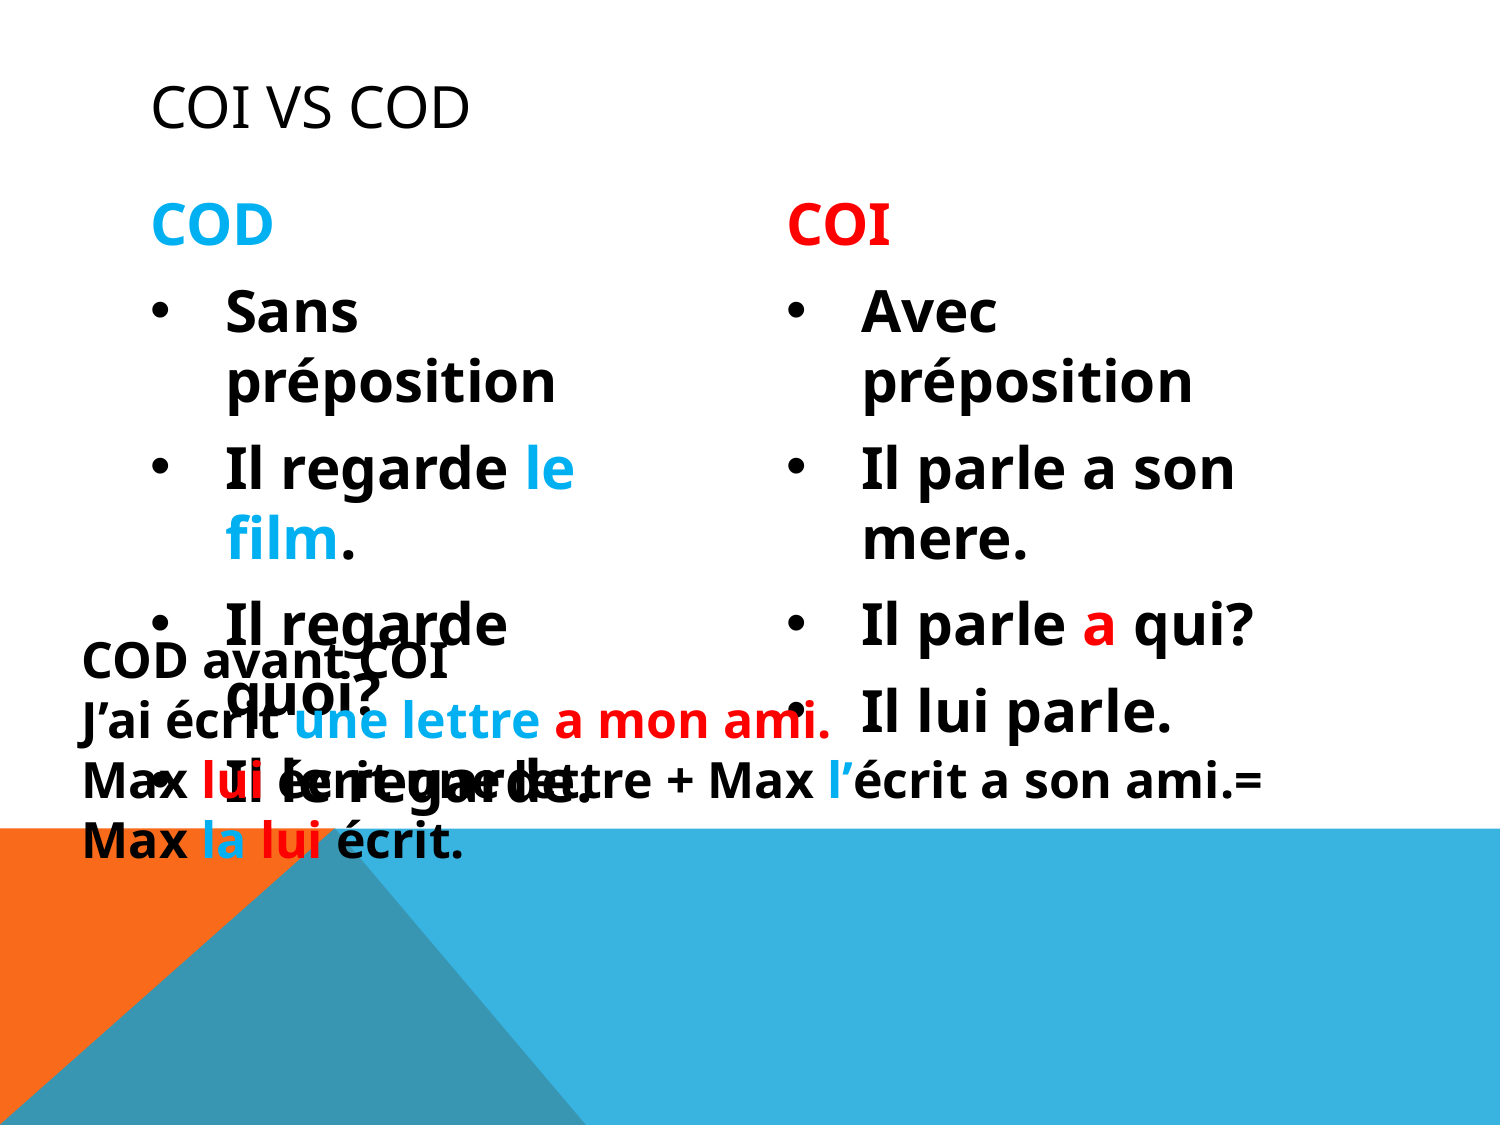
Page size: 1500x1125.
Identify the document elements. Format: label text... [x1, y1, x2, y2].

title Coi vs COD [135, 60, 1369, 150]
list COI Avec préposition Il parle a son mere. Il parle a qui? Il lui parle. [771, 179, 1296, 621]
text_box COD avant COI J’ai écrit une lettre a mon ami. Max lui écrit une lettre + Max l’écrit a son ami.= Max la lui écrit. [67, 621, 1391, 1102]
list COD Sans préposition Il regarde le film. Il regarde quoi? Il le regarde. [135, 179, 660, 621]
